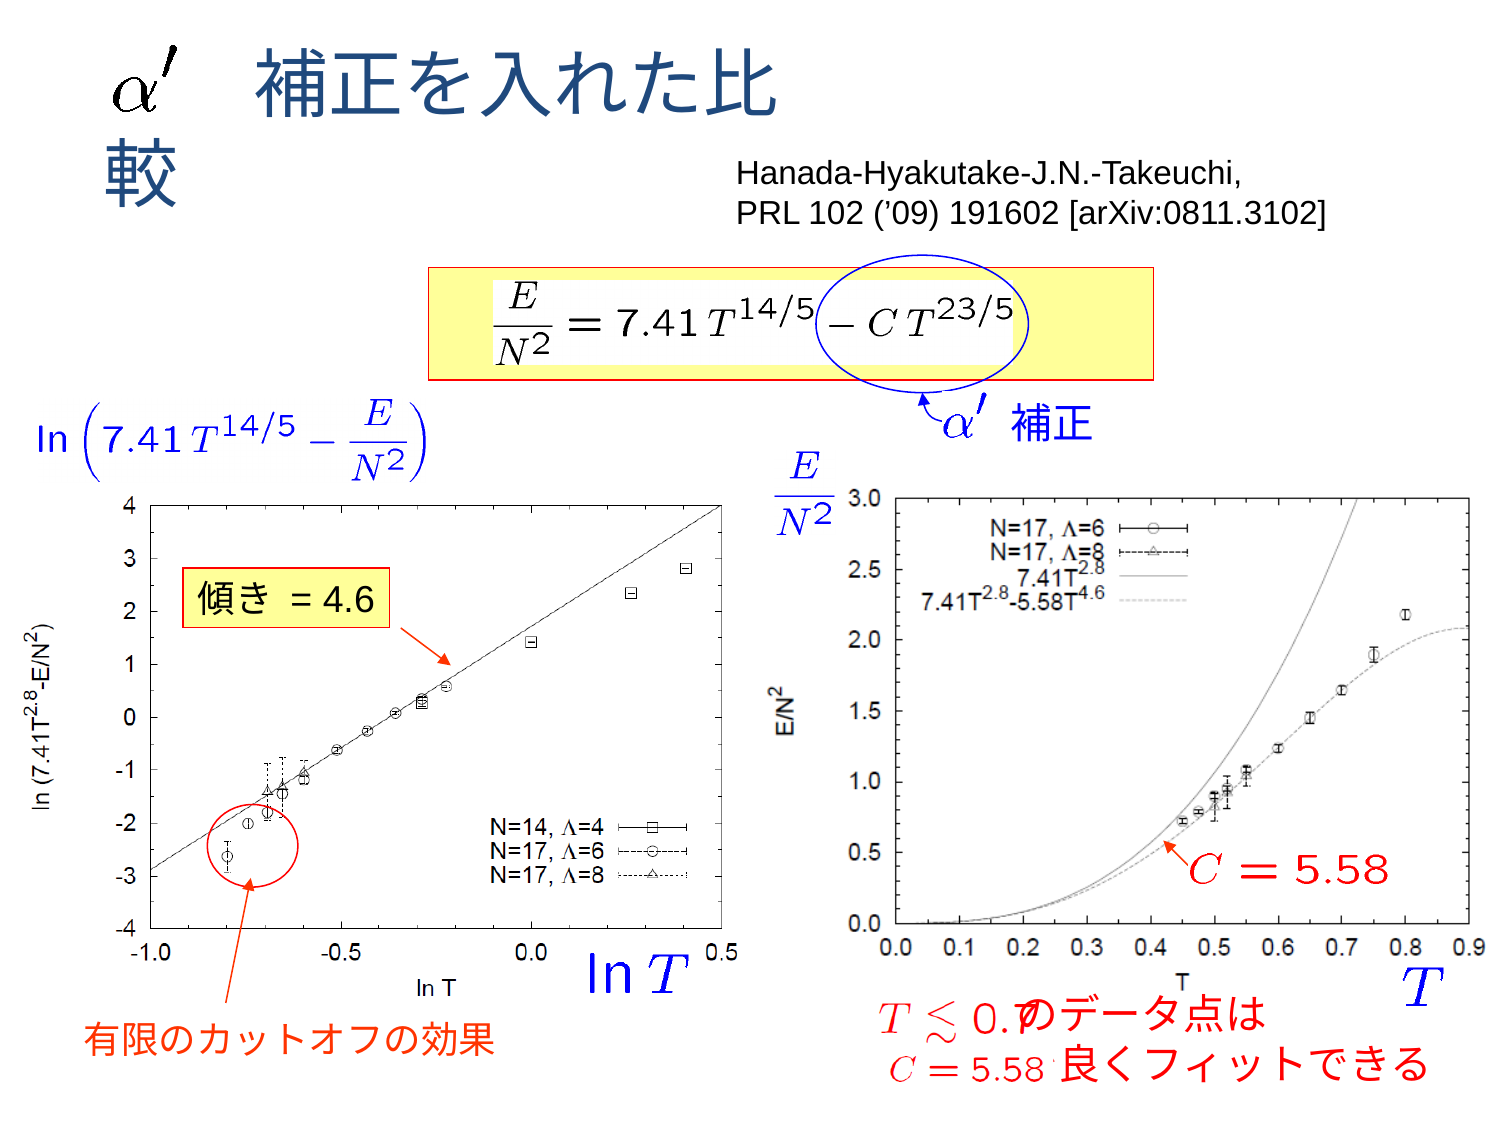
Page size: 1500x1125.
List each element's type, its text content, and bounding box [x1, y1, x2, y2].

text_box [921, 392, 940, 423]
text_box [846, 372, 999, 393]
text_box [428, 267, 860, 381]
picture [493, 279, 1014, 366]
text_box [843, 255, 1002, 278]
picture [0, 398, 1500, 1089]
text_box [984, 267, 1154, 381]
picture [942, 391, 988, 440]
text_box 有限のカットオフの効果 [69, 1014, 512, 1069]
text_box 補正を入れた比較 [88, 28, 821, 156]
picture [111, 43, 179, 115]
text_box [1017, 292, 1029, 355]
text_box Hanada-Hyakutake-J.N.-Takeuchi, PRL 102 (’09) 191602 [arXiv:0811.3102] [721, 143, 1343, 239]
text_box のデータ点は で良くフィットできる [1049, 1025, 1448, 1096]
text_box 補正 [952, 389, 1109, 455]
